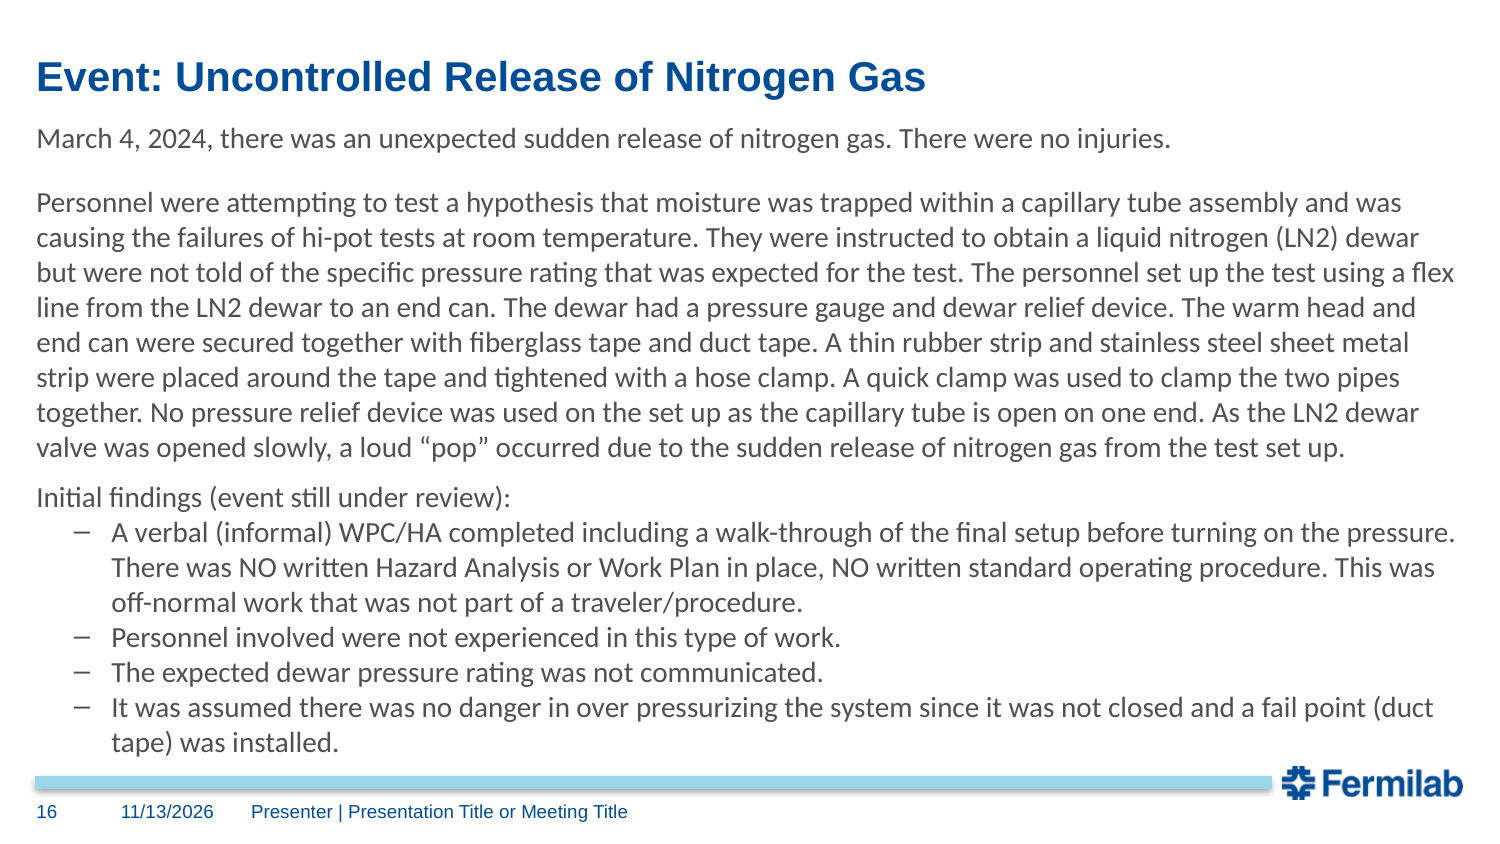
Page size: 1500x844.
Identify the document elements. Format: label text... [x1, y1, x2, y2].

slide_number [120, 800, 232, 830]
title Event: Uncontrolled Release of Nitrogen Gas [35, 46, 1461, 100]
footer Presenter | Presentation Title or Meeting Title [251, 800, 1279, 831]
list March 4, 2024, there was an unexpected sudden release of nitrogen gas. There were no injuries. Personnel were attempting to test a hypothesis that moisture was trapped within a capillary tube assembly and was causing the failures of hi-pot tests at room temperature. They were instructed to obtain a liquid nitrogen (LN2) dewar but were not told of the specific pressure rating that was expected for the test. The personnel set up the test using a flex line from the LN2 dewar to an end can. The dewar had a pressure gauge and dewar relief device. The warm head and end can were secured together with fiberglass tape and duct tape. A thin rubber strip and stainless steel sheet metal strip were placed around the tape and tightened with a hose clamp. A quick clamp was used to clamp the two pipes together. No pressure relief device was used on the set up as the capillary tube is open on one end. As the LN2 dewar valve was opened slowly, a loud “pop” occurred due to the sudden release of nitrogen gas from the test set up. Initial findings (event still under review): A verbal (informal) WPC/HA completed including a walk-through of the final setup before turning on the pressure. There was NO written Hazard Analysis or Work Plan in place, NO written standard operating procedure. This was off-normal work that was not part of a traveler/procedure. Personnel involved were not experienced in this type of work. The expected dewar pressure rating was not communicated. It was assumed there was no danger in over pressurizing the system since it was not closed and a fail point (duct tape) was installed. [36, 119, 1461, 742]
picture [1282, 766, 1463, 800]
slide_number 16 [36, 800, 105, 830]
